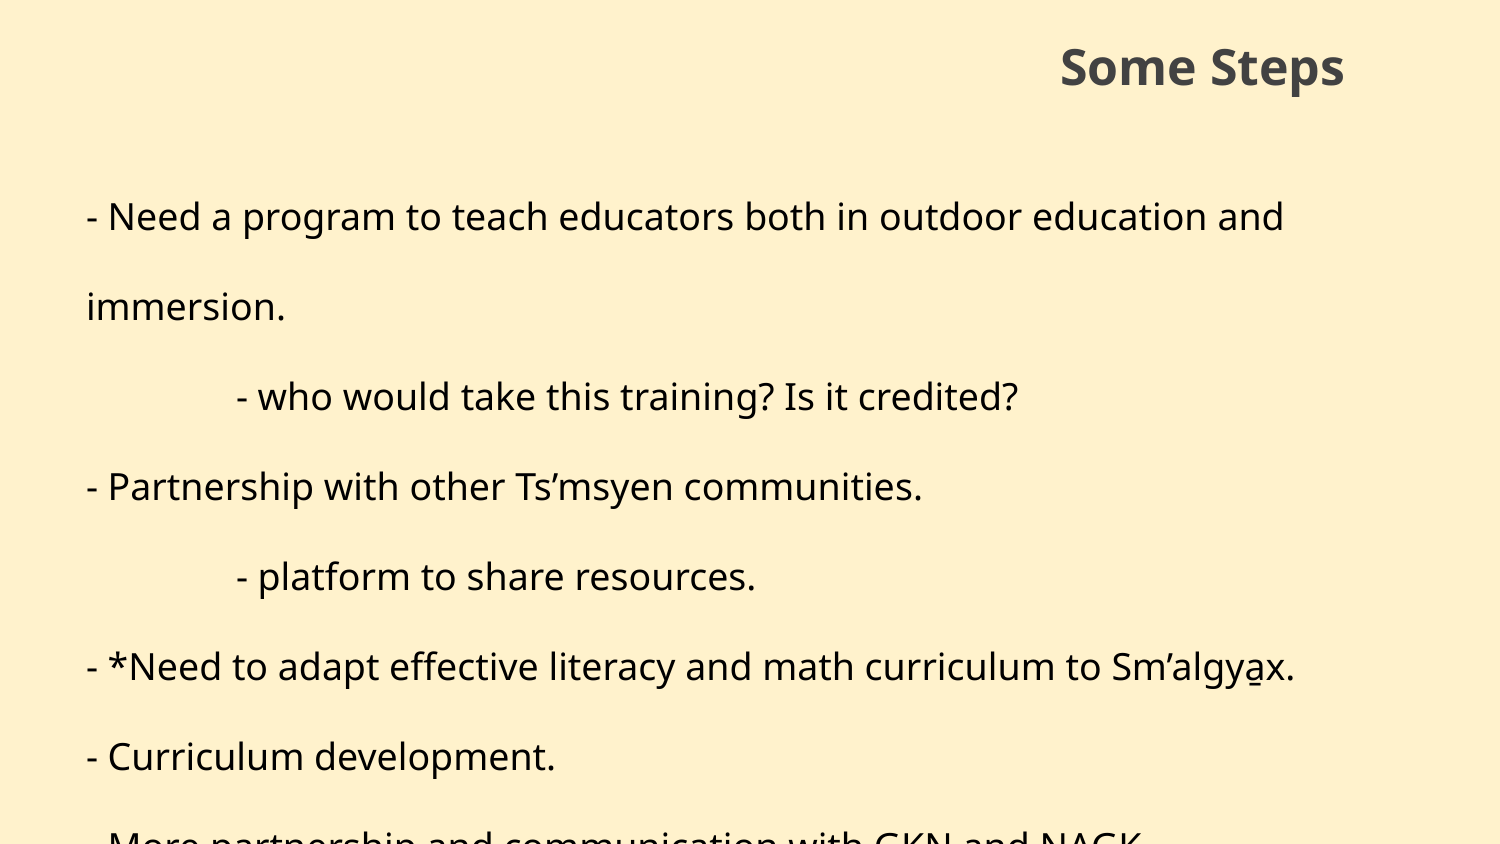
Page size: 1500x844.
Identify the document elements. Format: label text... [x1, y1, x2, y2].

text_box - Need a program to teach educators both in outdoor education and immersion. - who would take this training? Is it credited? - Partnership with other Ts’msyen communities. - platform to share resources. - *Need to adapt effective literacy and math curriculum to Sm’algya̱x. - Curriculum development. - More partnership and communication with GKN and NAGK. - Time, effort, people and patience. [71, 132, 1480, 844]
text_box Some Steps [1045, 20, 1500, 119]
